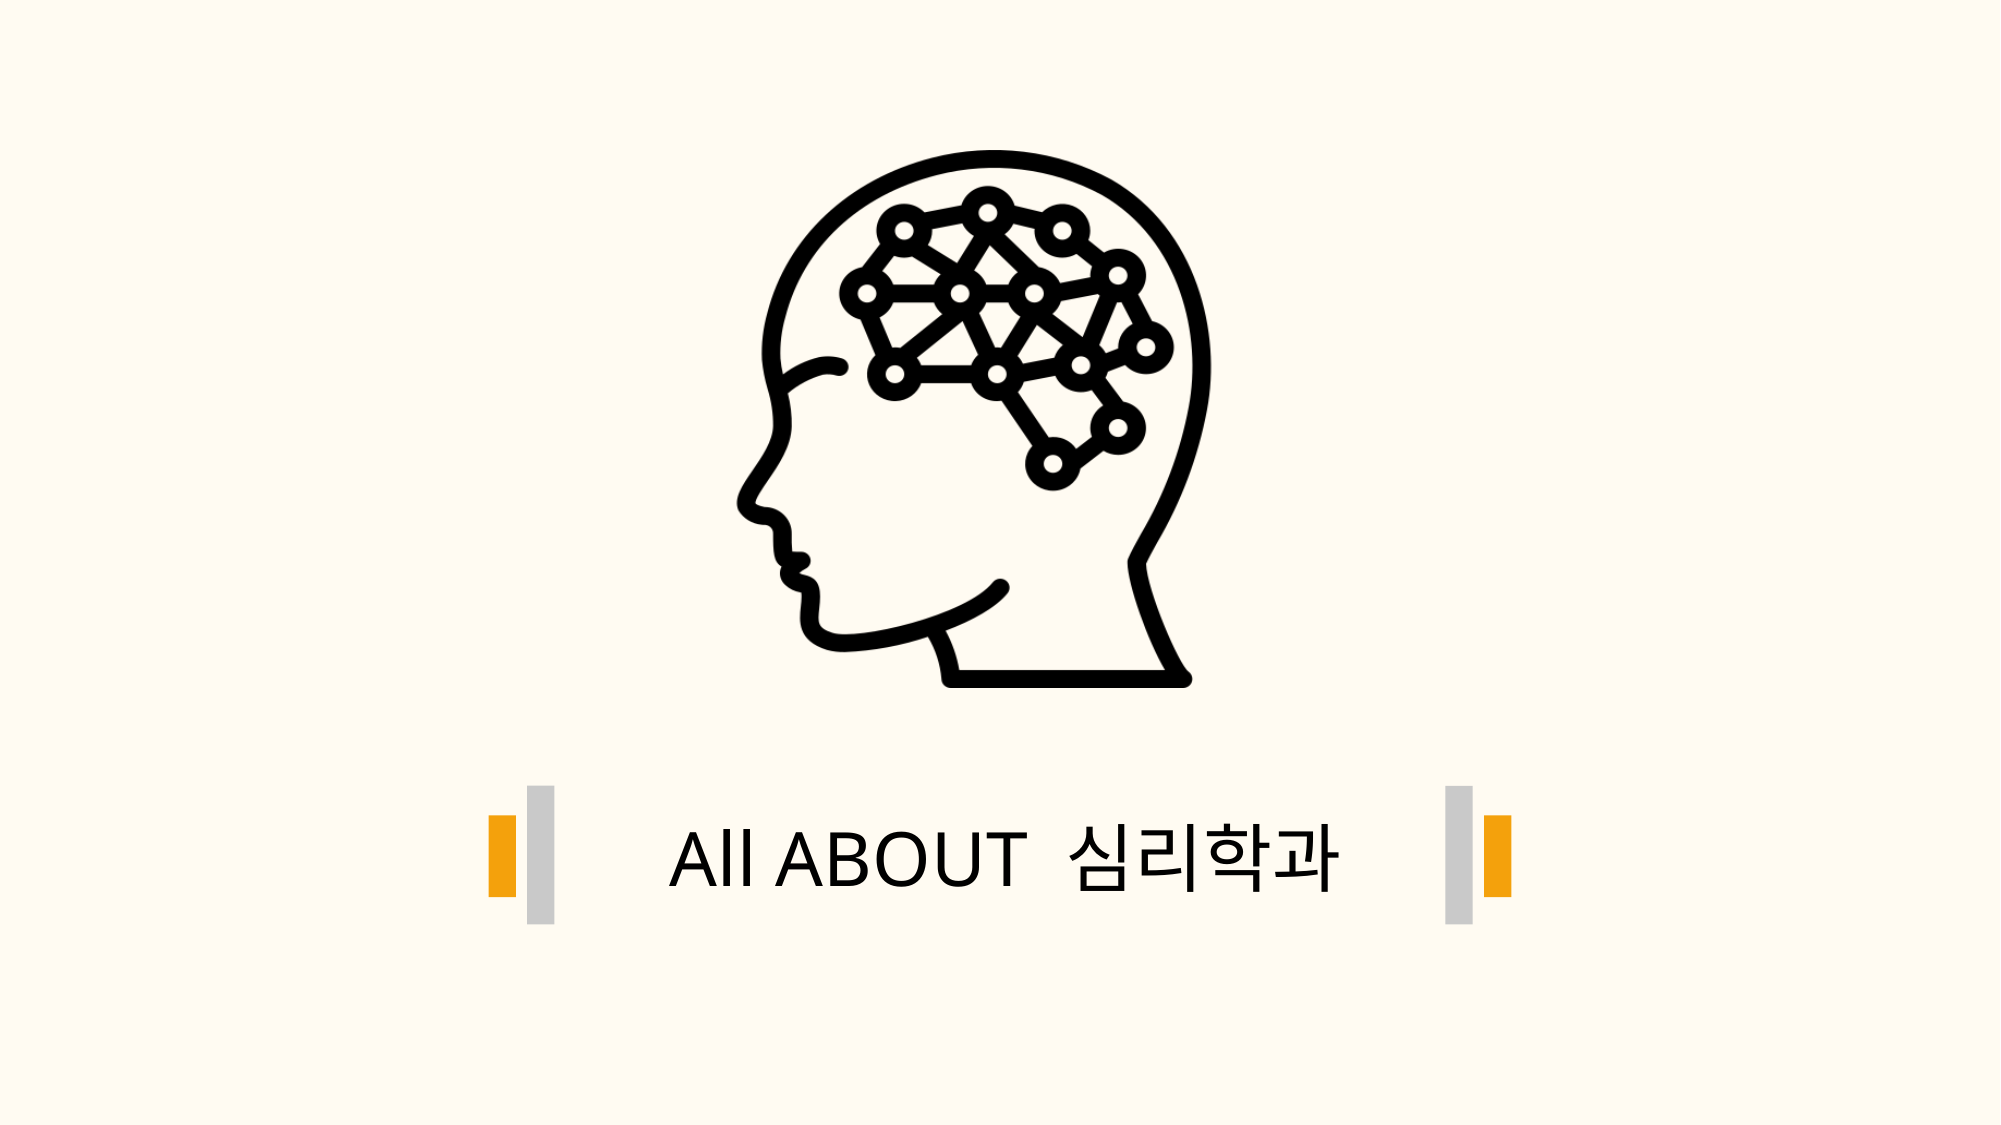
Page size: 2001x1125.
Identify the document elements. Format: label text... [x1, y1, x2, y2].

text_box [526, 785, 555, 925]
picture [695, 150, 1253, 689]
text_box [488, 814, 517, 898]
text_box All ABOUT 심리학과 [565, 803, 1446, 909]
text_box [1483, 814, 1512, 898]
text_box [1444, 785, 1474, 925]
